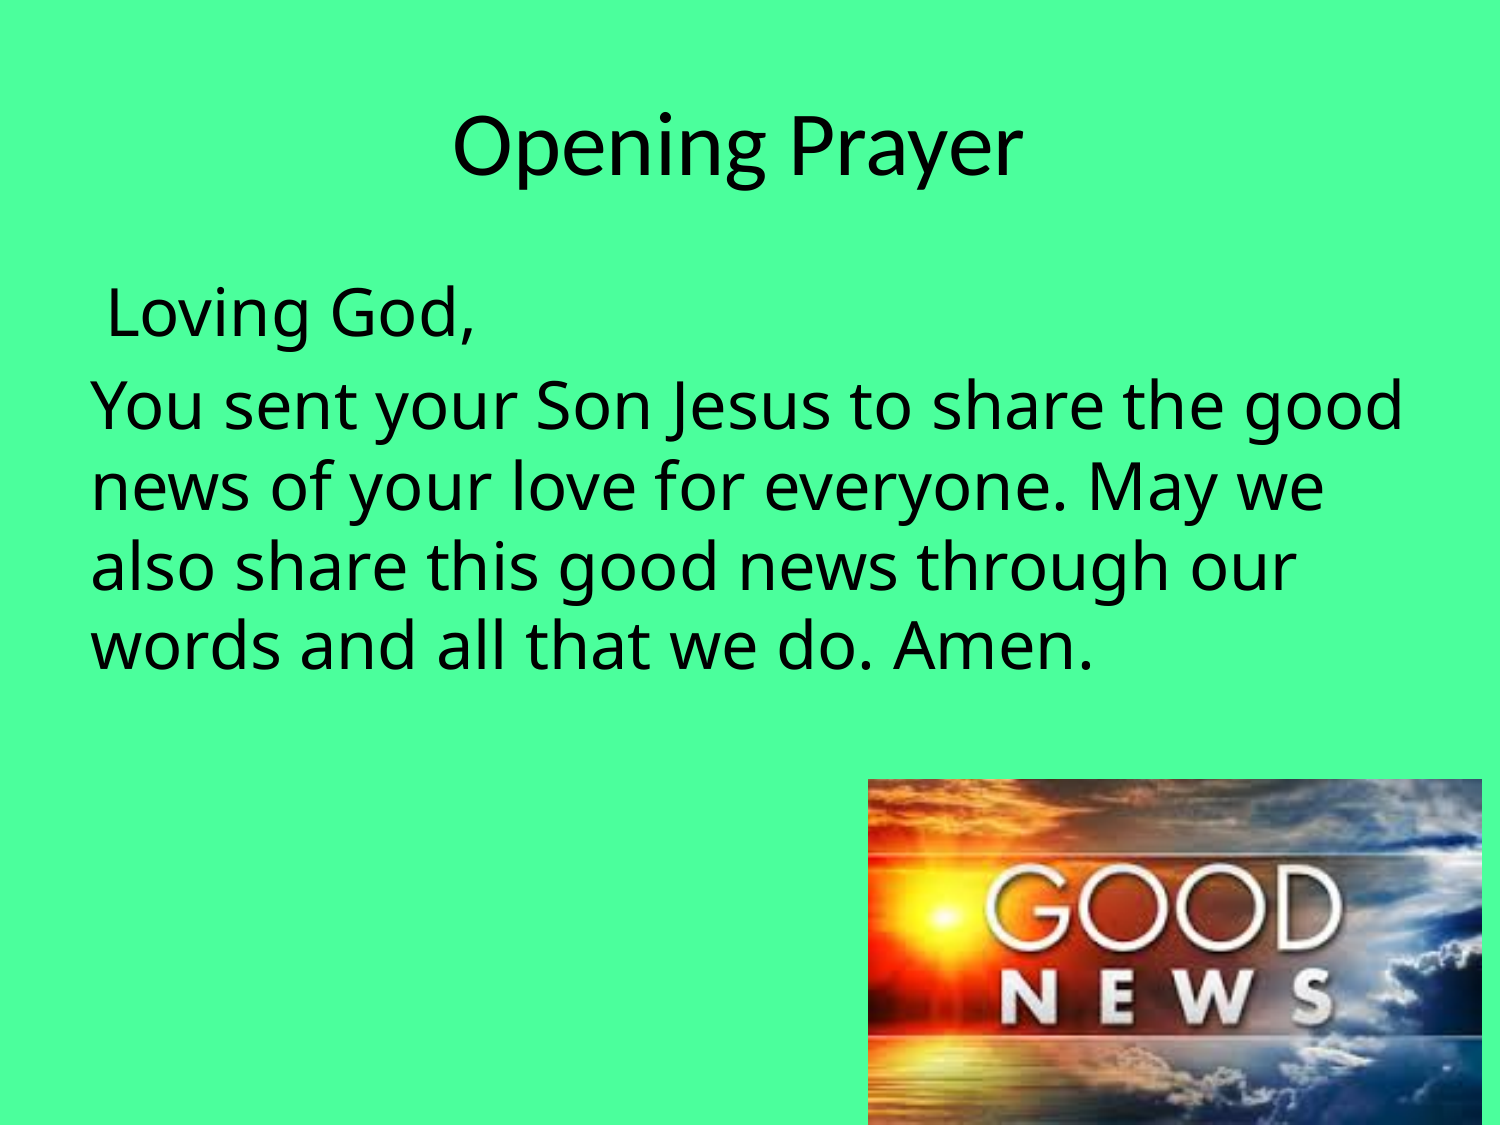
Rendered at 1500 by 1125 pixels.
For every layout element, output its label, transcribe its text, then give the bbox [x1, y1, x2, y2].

picture [867, 778, 1483, 1125]
list Loving God, You sent your Son Jesus to share the good news of your love for everyone. May we also share this good news through our words and all that we do. Amen. [75, 262, 1425, 1005]
title Opening Prayer [75, 45, 1425, 233]
